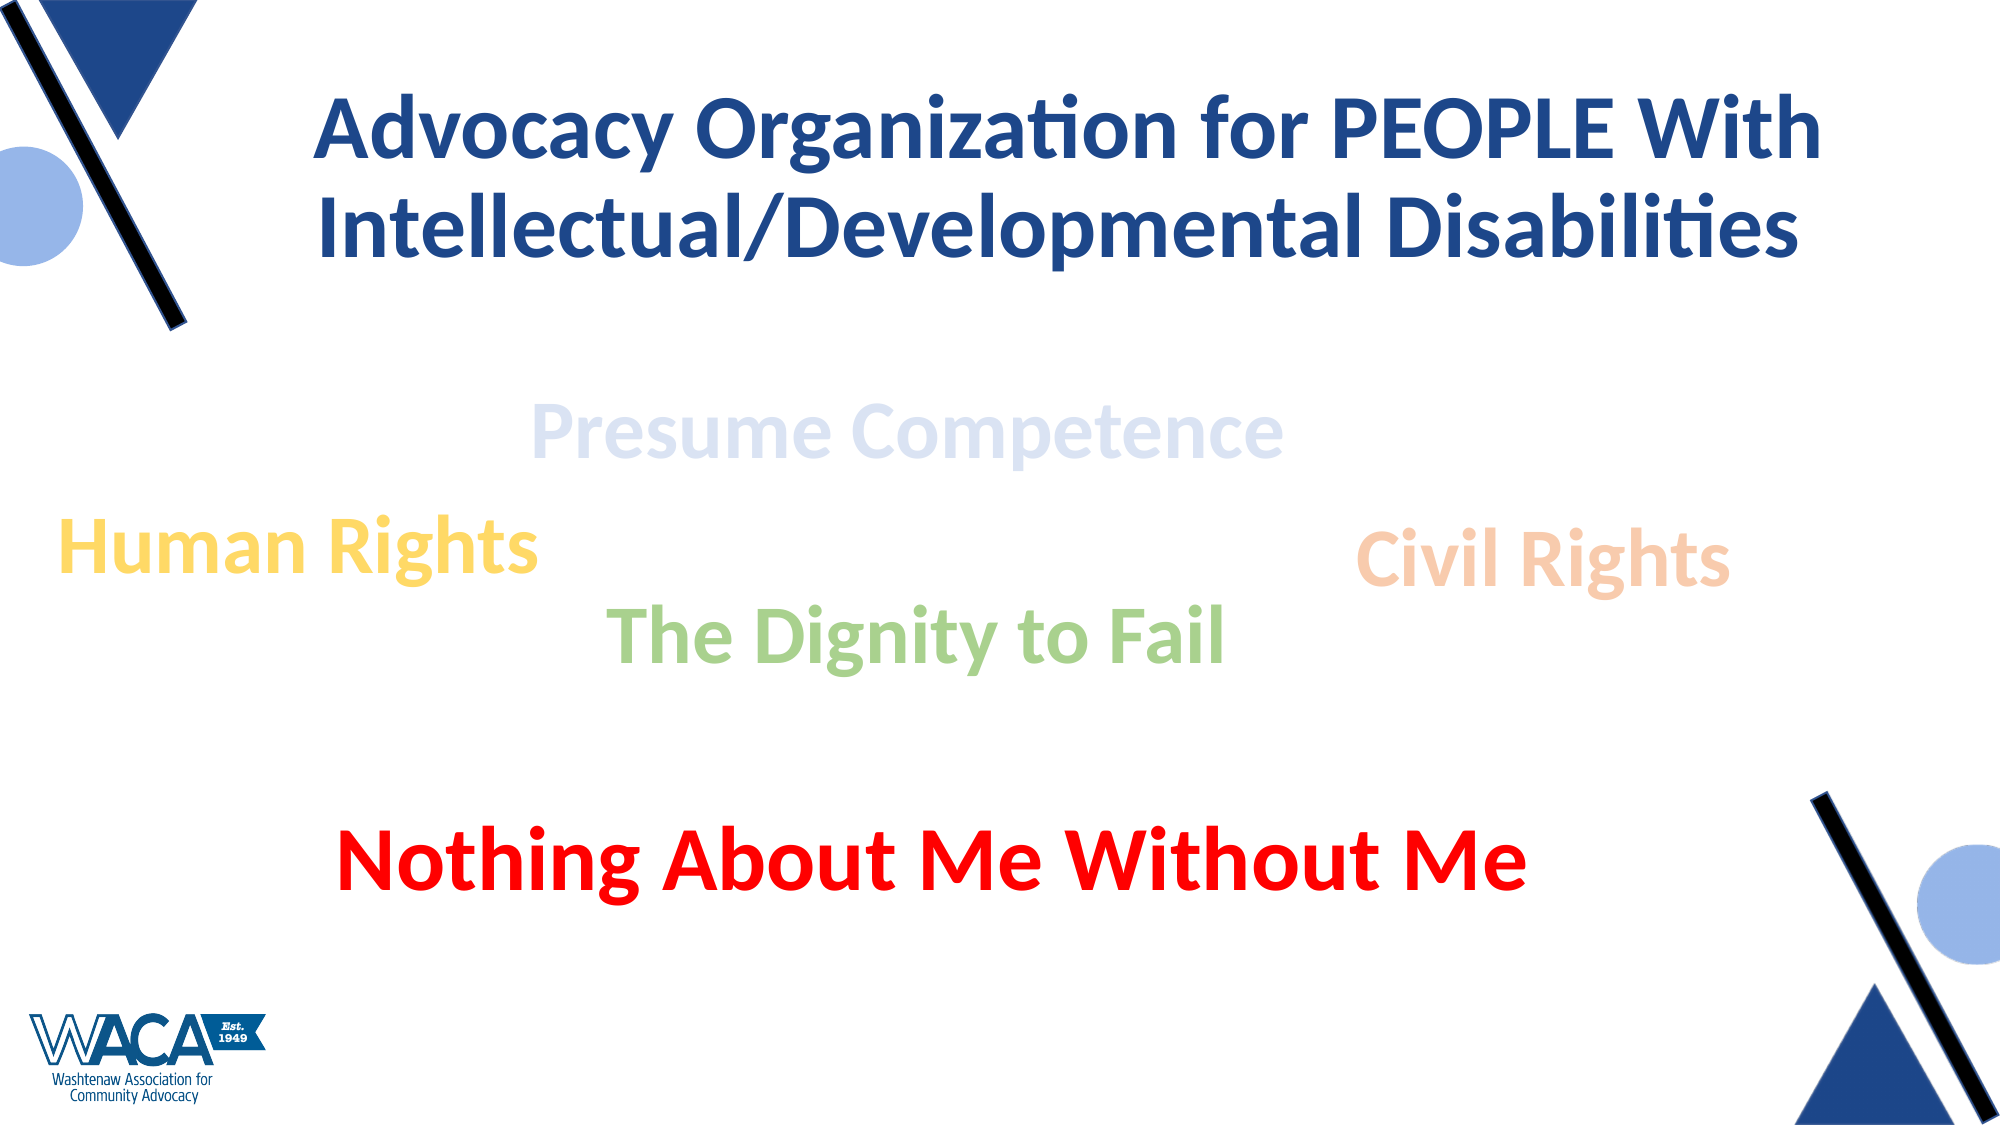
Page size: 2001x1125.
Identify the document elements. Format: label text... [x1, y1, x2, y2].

text_box [0, 146, 84, 267]
text_box Human Rights [42, 482, 556, 598]
title Advocacy Organization for PEOPLE With Intellectual/Developmental Disabilities [290, 45, 1849, 312]
picture [11, 982, 266, 1125]
text_box The Dignity to Fail [591, 573, 1243, 689]
text_box [38, 0, 198, 141]
text_box Civil Rights [1340, 495, 1748, 611]
text_box Nothing About Me Without Me [320, 791, 1545, 916]
text_box [0, 0, 188, 332]
picture [1794, 790, 2000, 1125]
text_box Presume Competence [435, 367, 1381, 483]
